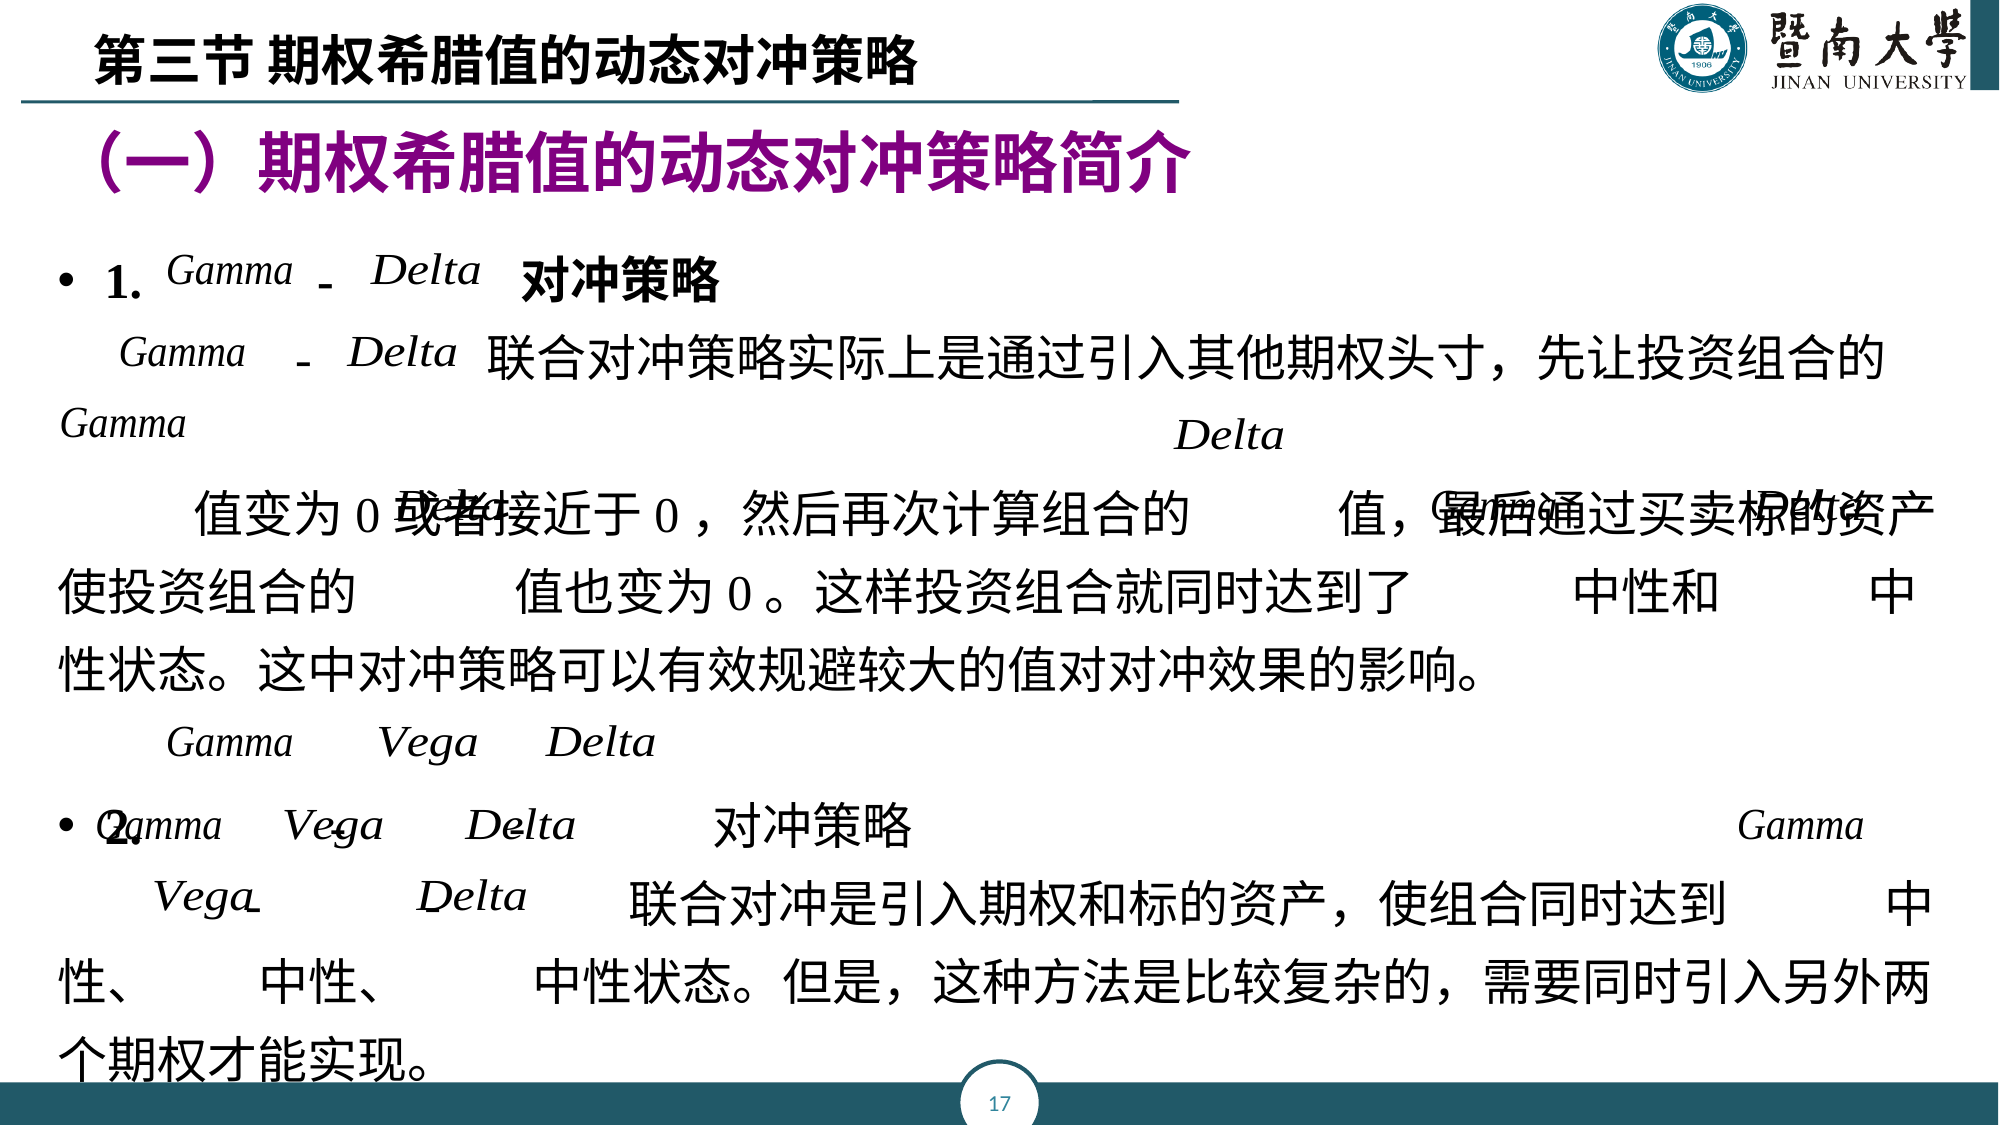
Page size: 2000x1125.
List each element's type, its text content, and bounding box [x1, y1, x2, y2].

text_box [113, 326, 256, 379]
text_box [54, 396, 197, 450]
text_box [1743, 479, 1874, 532]
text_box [160, 715, 303, 768]
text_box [361, 243, 492, 296]
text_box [373, 715, 491, 776]
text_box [160, 243, 303, 296]
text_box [1731, 798, 1874, 851]
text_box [407, 869, 538, 922]
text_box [455, 798, 586, 851]
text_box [337, 326, 468, 379]
text_box 第三节 期权希腊值的动态对冲策略 [78, 19, 996, 99]
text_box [278, 798, 397, 859]
text_box （一）期权希腊值的动态对冲策略简介 1. - 对冲策略 - 联合对冲策略实际上是通过引入其他期权头寸，先让投资组合的 值变为0或者接近于0，然后再次计算组合的 值，最后通过买卖标的资产使投资组合的 值也变为0。这样投资组合就同时达到了 中性和 中性状态。这中对冲策略可以有效规避较大的值对对冲效果的影响。 2. - - 对冲策略 - - 联合对冲是引入期权和标的资产，使组合同时达到 中性、 中性、 中性状态。但是，这种方法是比较复杂的，需要同时引入另外两个期权才能实现。 [42, 113, 1969, 980]
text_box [385, 479, 516, 532]
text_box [1424, 479, 1567, 532]
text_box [89, 798, 232, 851]
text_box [148, 869, 267, 930]
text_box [1164, 408, 1295, 461]
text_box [536, 715, 667, 768]
picture [1657, 3, 1967, 93]
